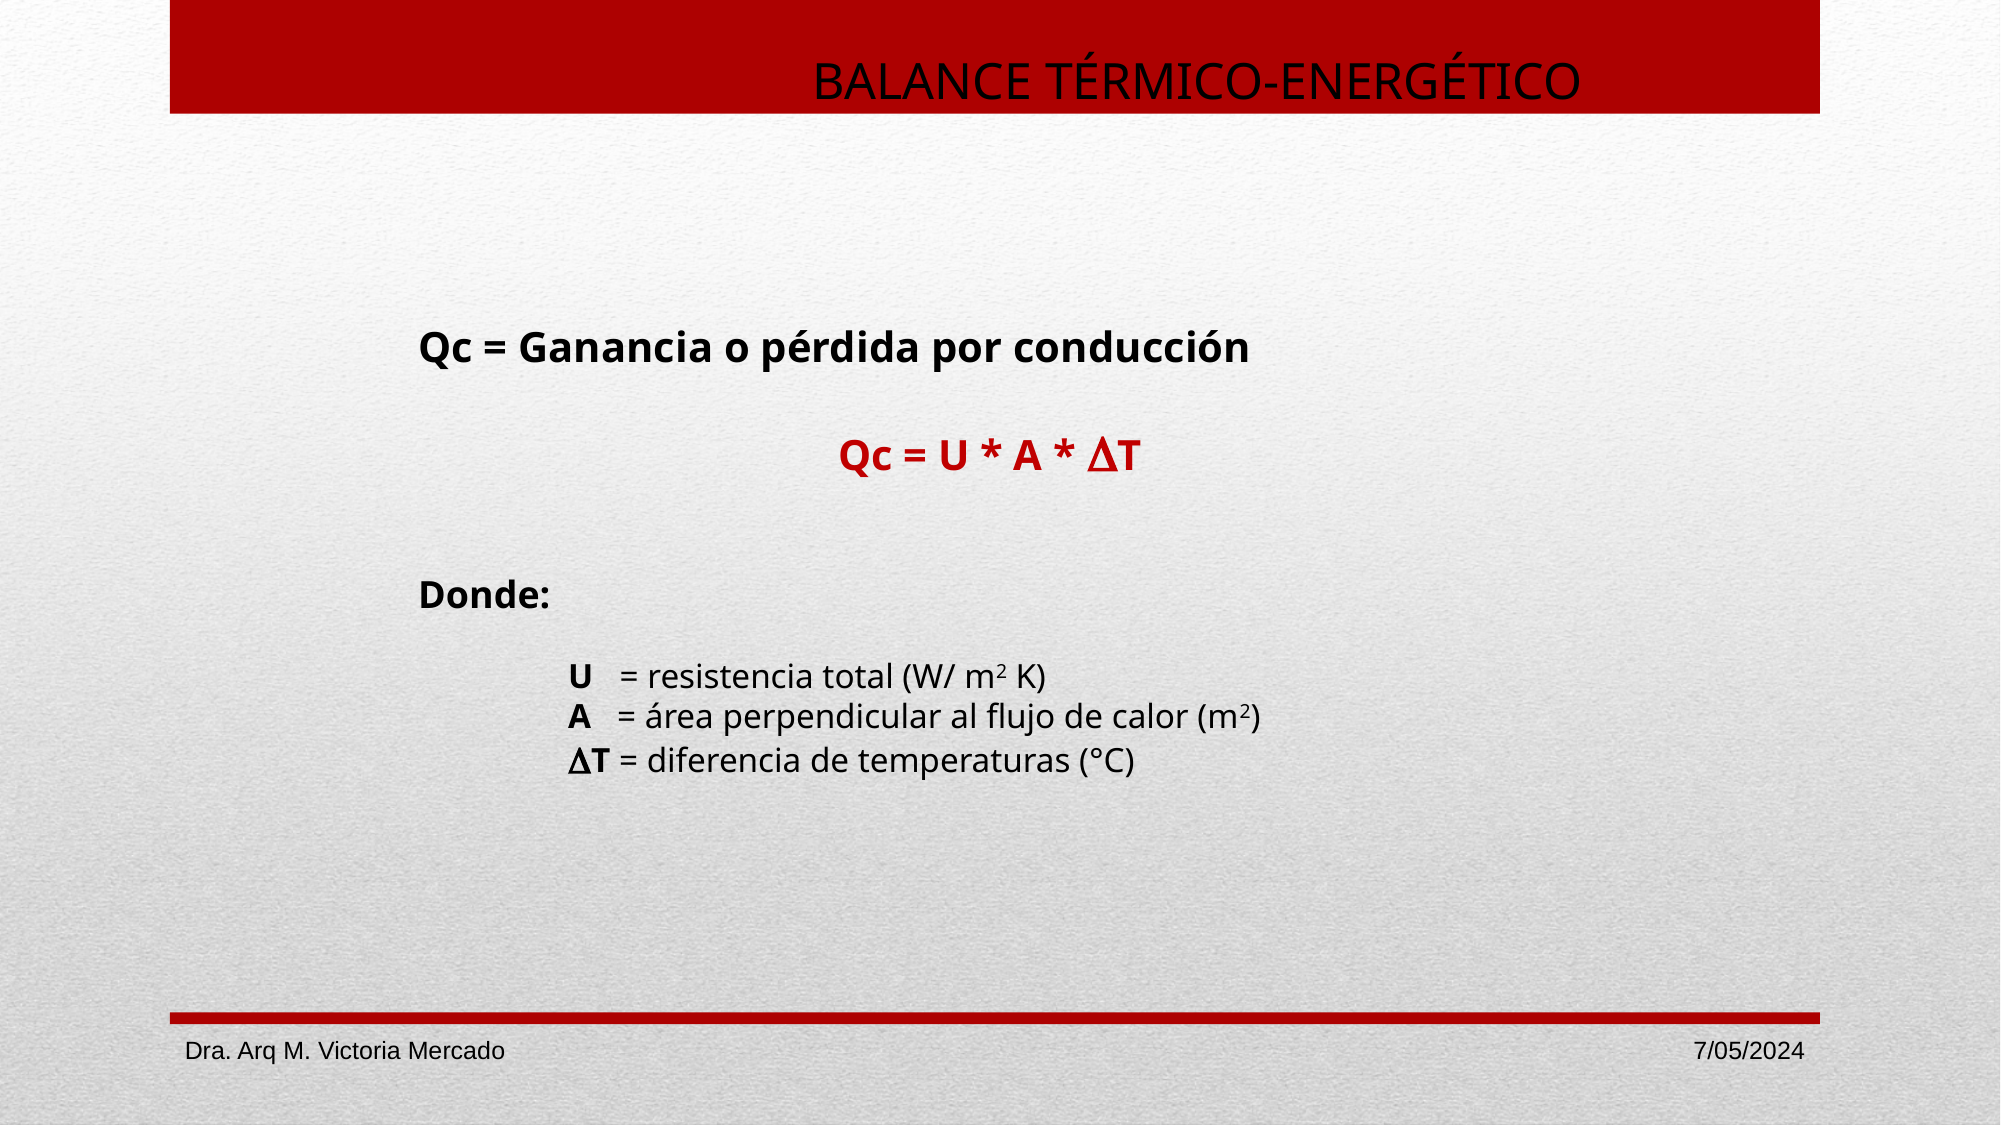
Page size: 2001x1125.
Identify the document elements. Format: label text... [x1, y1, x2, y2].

text_box Qc = Ganancia o pérdida por conducción Qc = U * A * DT Donde: U = resistencia total (W/ m2 K) A = área perpendicular al flujo de calor (m2) DT = diferencia de temperaturas (°C) [403, 313, 1577, 883]
text_box BALANCE TÉRMICO-ENERGÉTICO [385, 42, 1611, 118]
